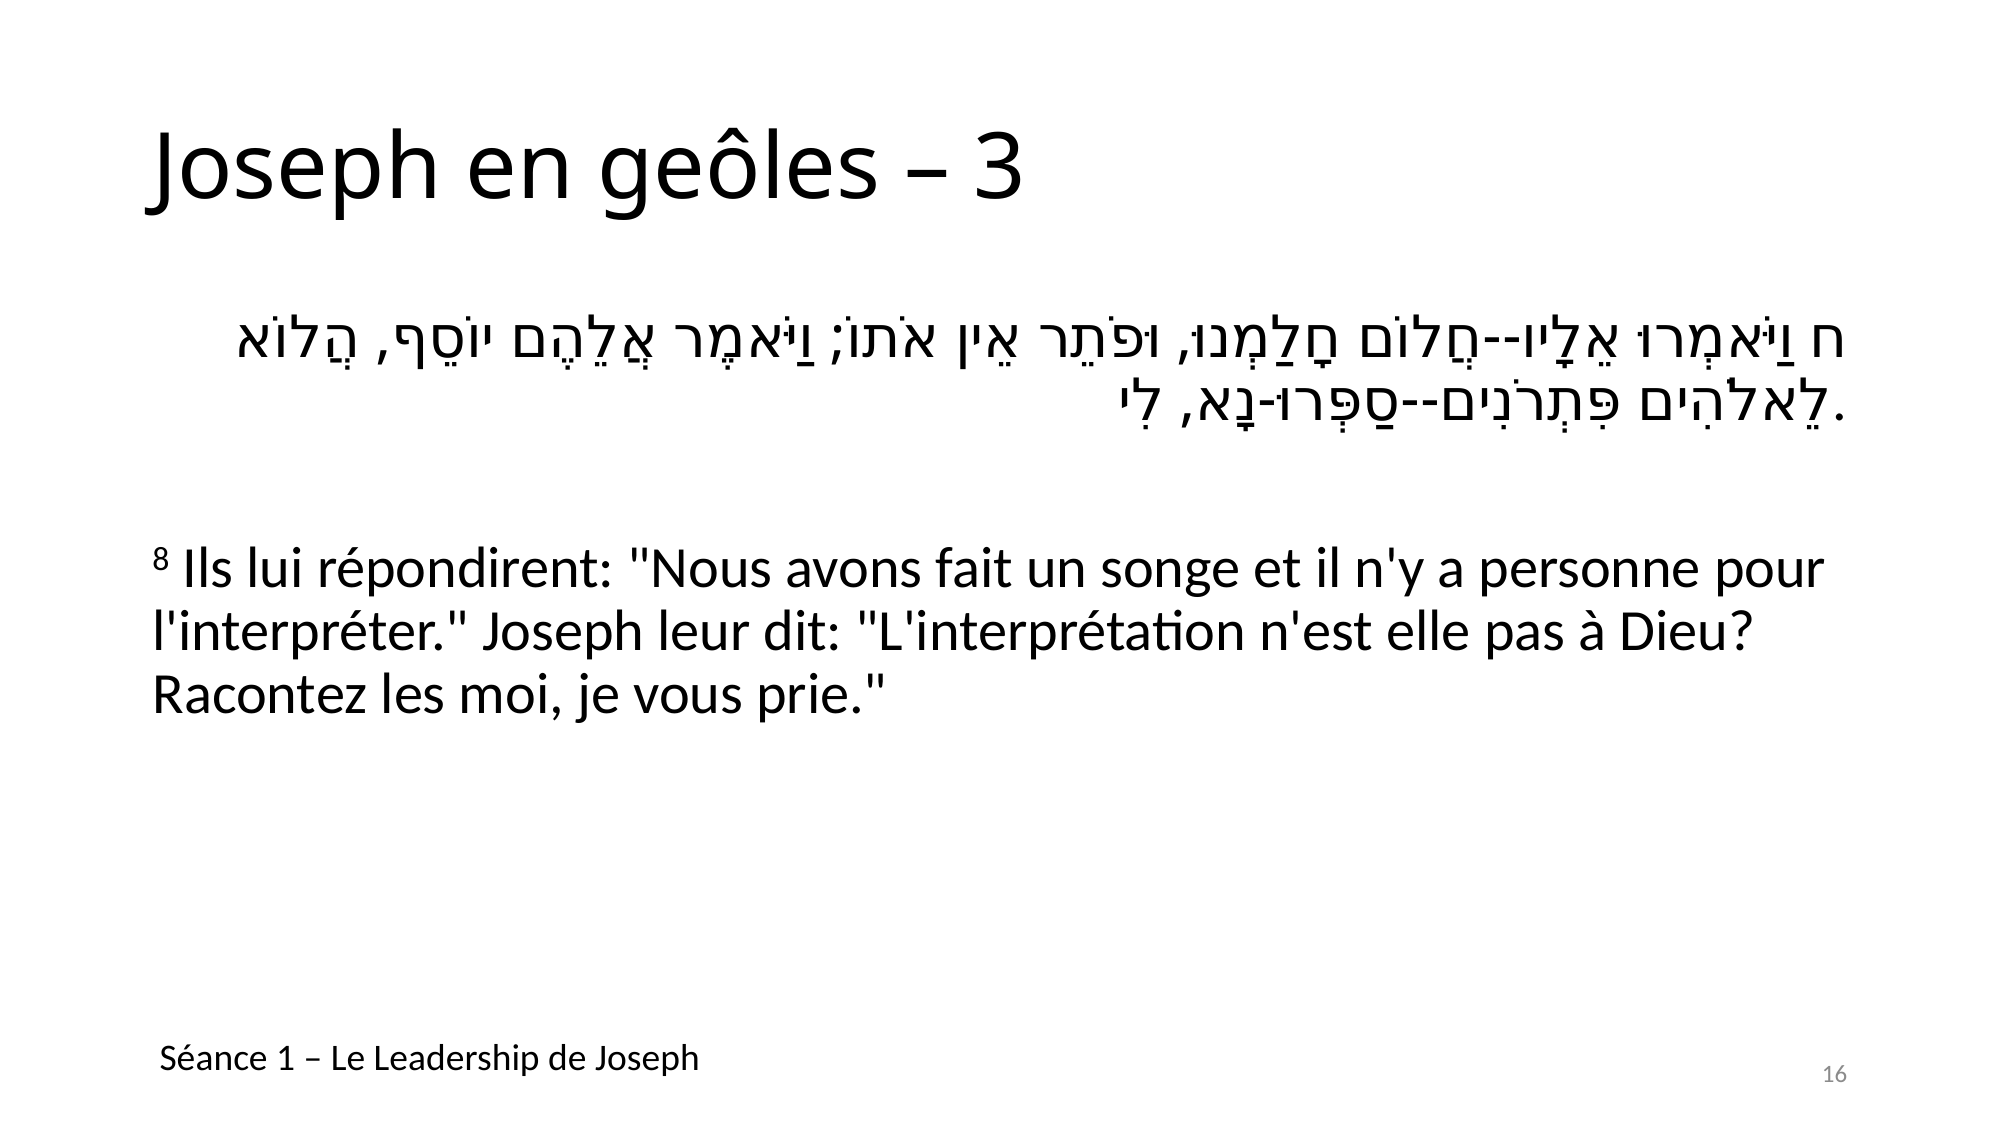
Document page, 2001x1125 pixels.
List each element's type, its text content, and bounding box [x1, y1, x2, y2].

title Joseph en geôles – 3 [137, 59, 1863, 278]
list ח וַיֹּאמְרוּ אֵלָיו--חֲלוֹם חָלַמְנוּ, וּפֹתֵר אֵין אֹתוֹ; וַיֹּאמֶר אֲלֵהֶם יוֹסֵף, הֲלוֹא לֵאלֹהִים פִּתְרֹנִים--סַפְּרוּ-נָא, לִי. 8 Ils lui répondirent: "Nous avons fait un songe et il n'y a personne pour l'interpréter." Joseph leur dit: "L'interprétation n'est elle pas à Dieu? Racontez les moi, je vous prie." [137, 299, 1863, 1014]
text_box Séance 1 – Le Leadership de Joseph [144, 1025, 1145, 1086]
slide_number 16 [1412, 1042, 1863, 1103]
